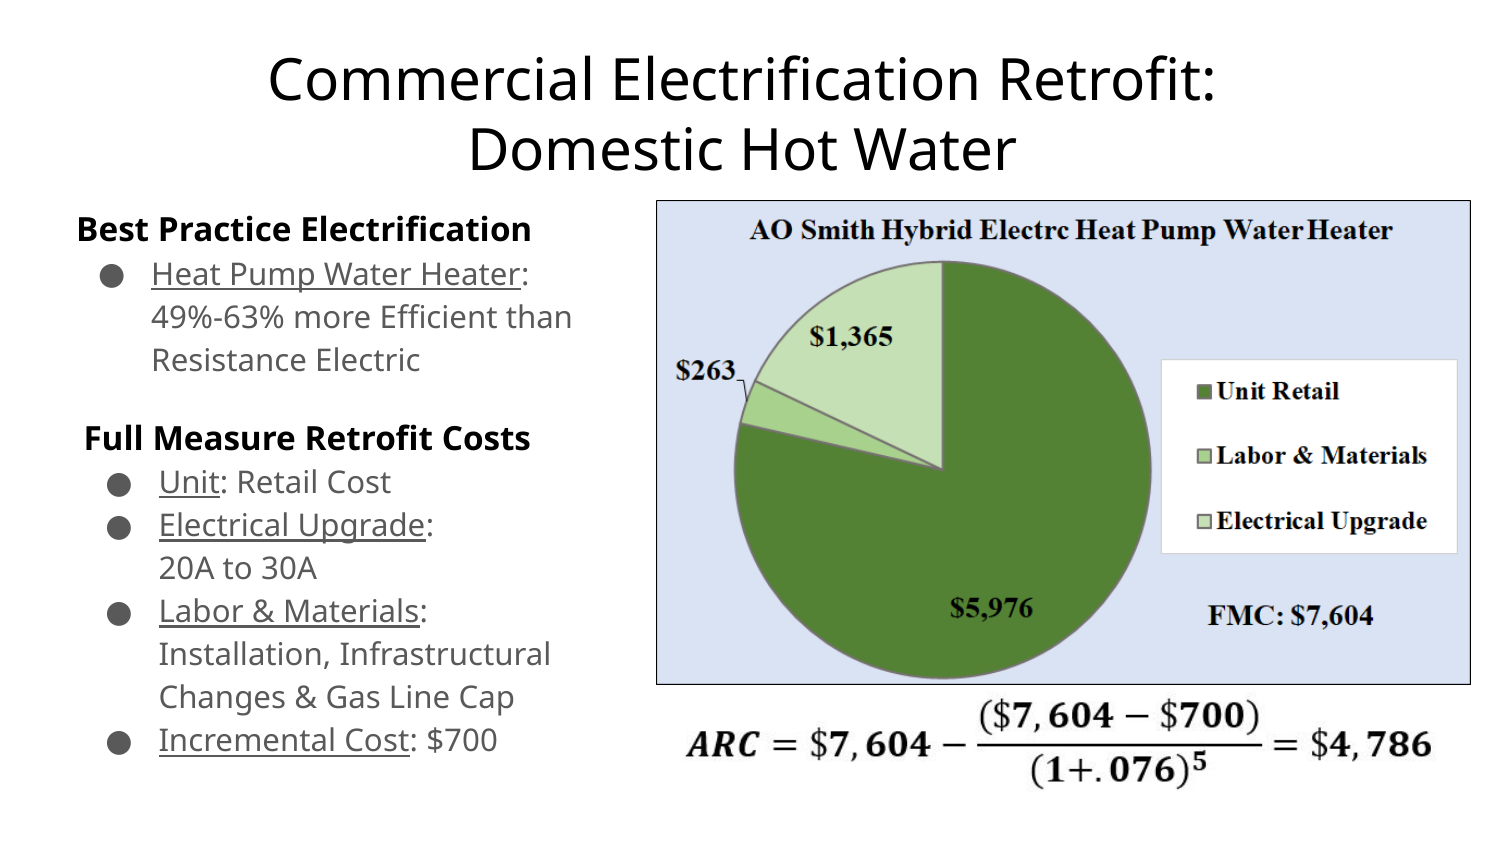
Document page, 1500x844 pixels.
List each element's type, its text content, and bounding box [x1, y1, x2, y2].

title Commercial Electrification Retrofit: Domestic Hot Water [61, 36, 1439, 188]
text_box Full Measure Retrofit Costs Unit: Retail Cost Electrical Upgrade: 20A to 30A Labor & Materials: Installation, Infrastructural Changes & Gas Line Cap Incremental Cost: $700 [68, 445, 610, 774]
picture [656, 200, 1471, 837]
text_box Best Practice Electrification Heat Pump Water Heater: 49%-63% more Efficient than Resistance Electric [61, 187, 632, 445]
